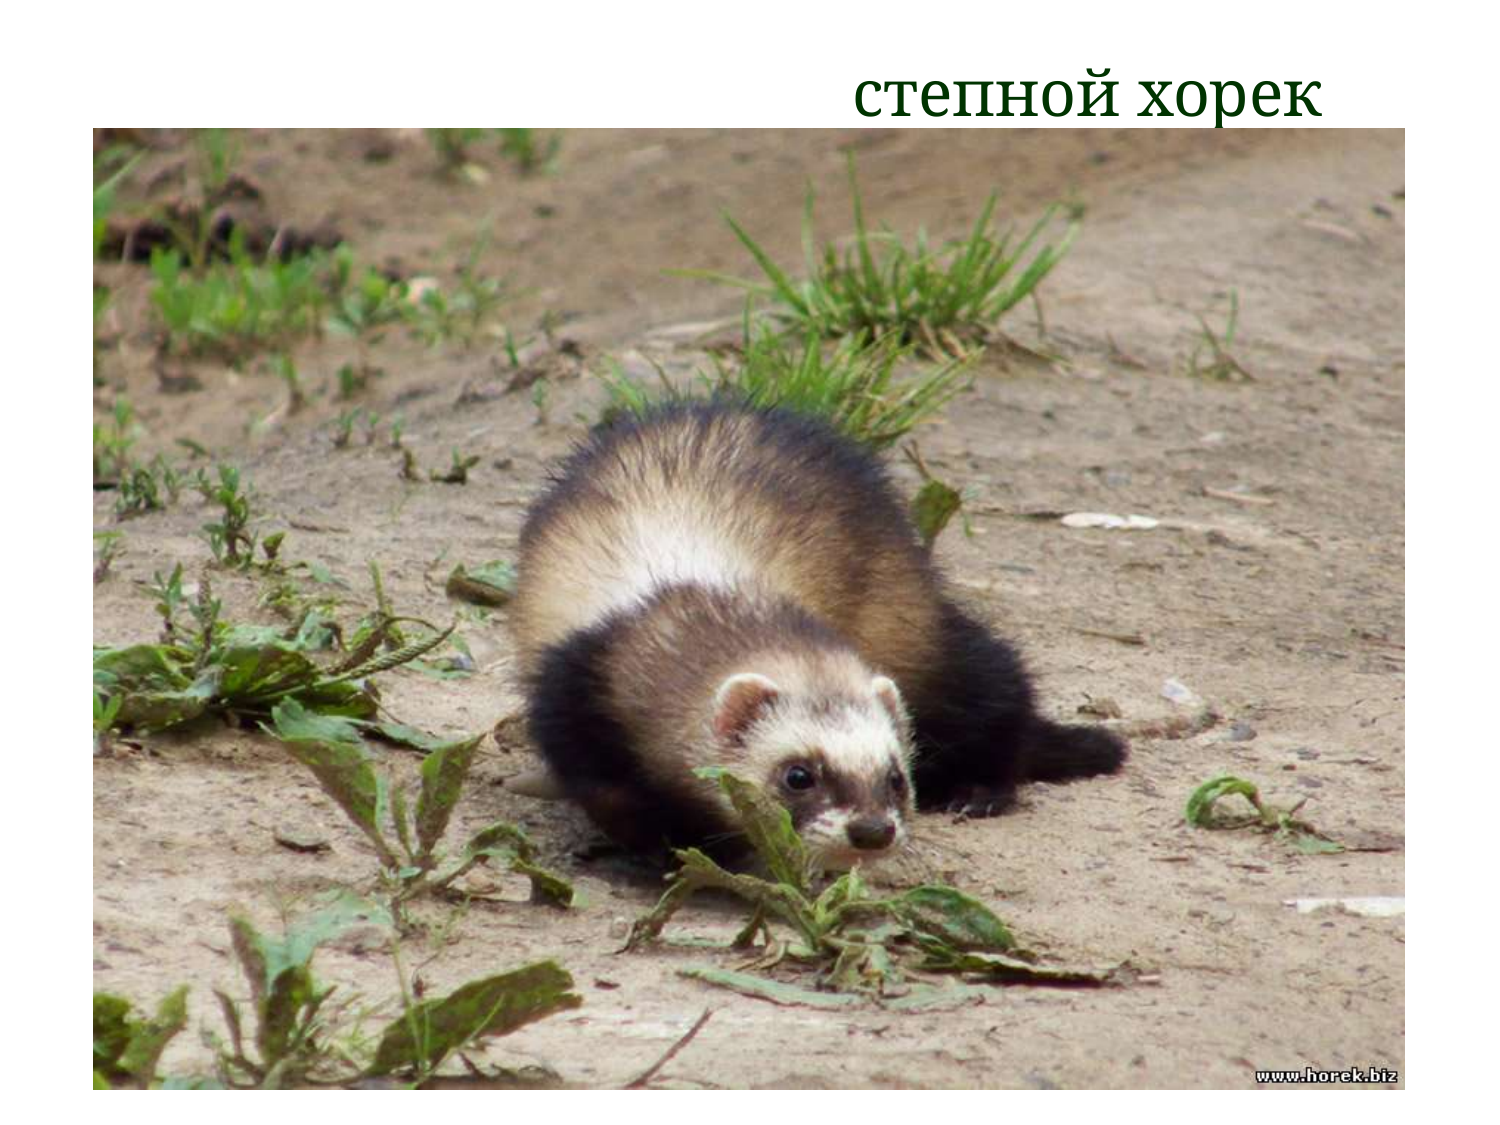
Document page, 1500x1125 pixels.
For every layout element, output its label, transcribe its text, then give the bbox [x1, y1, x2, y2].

picture [93, 128, 1406, 1091]
title степной хорек [749, 44, 1426, 138]
